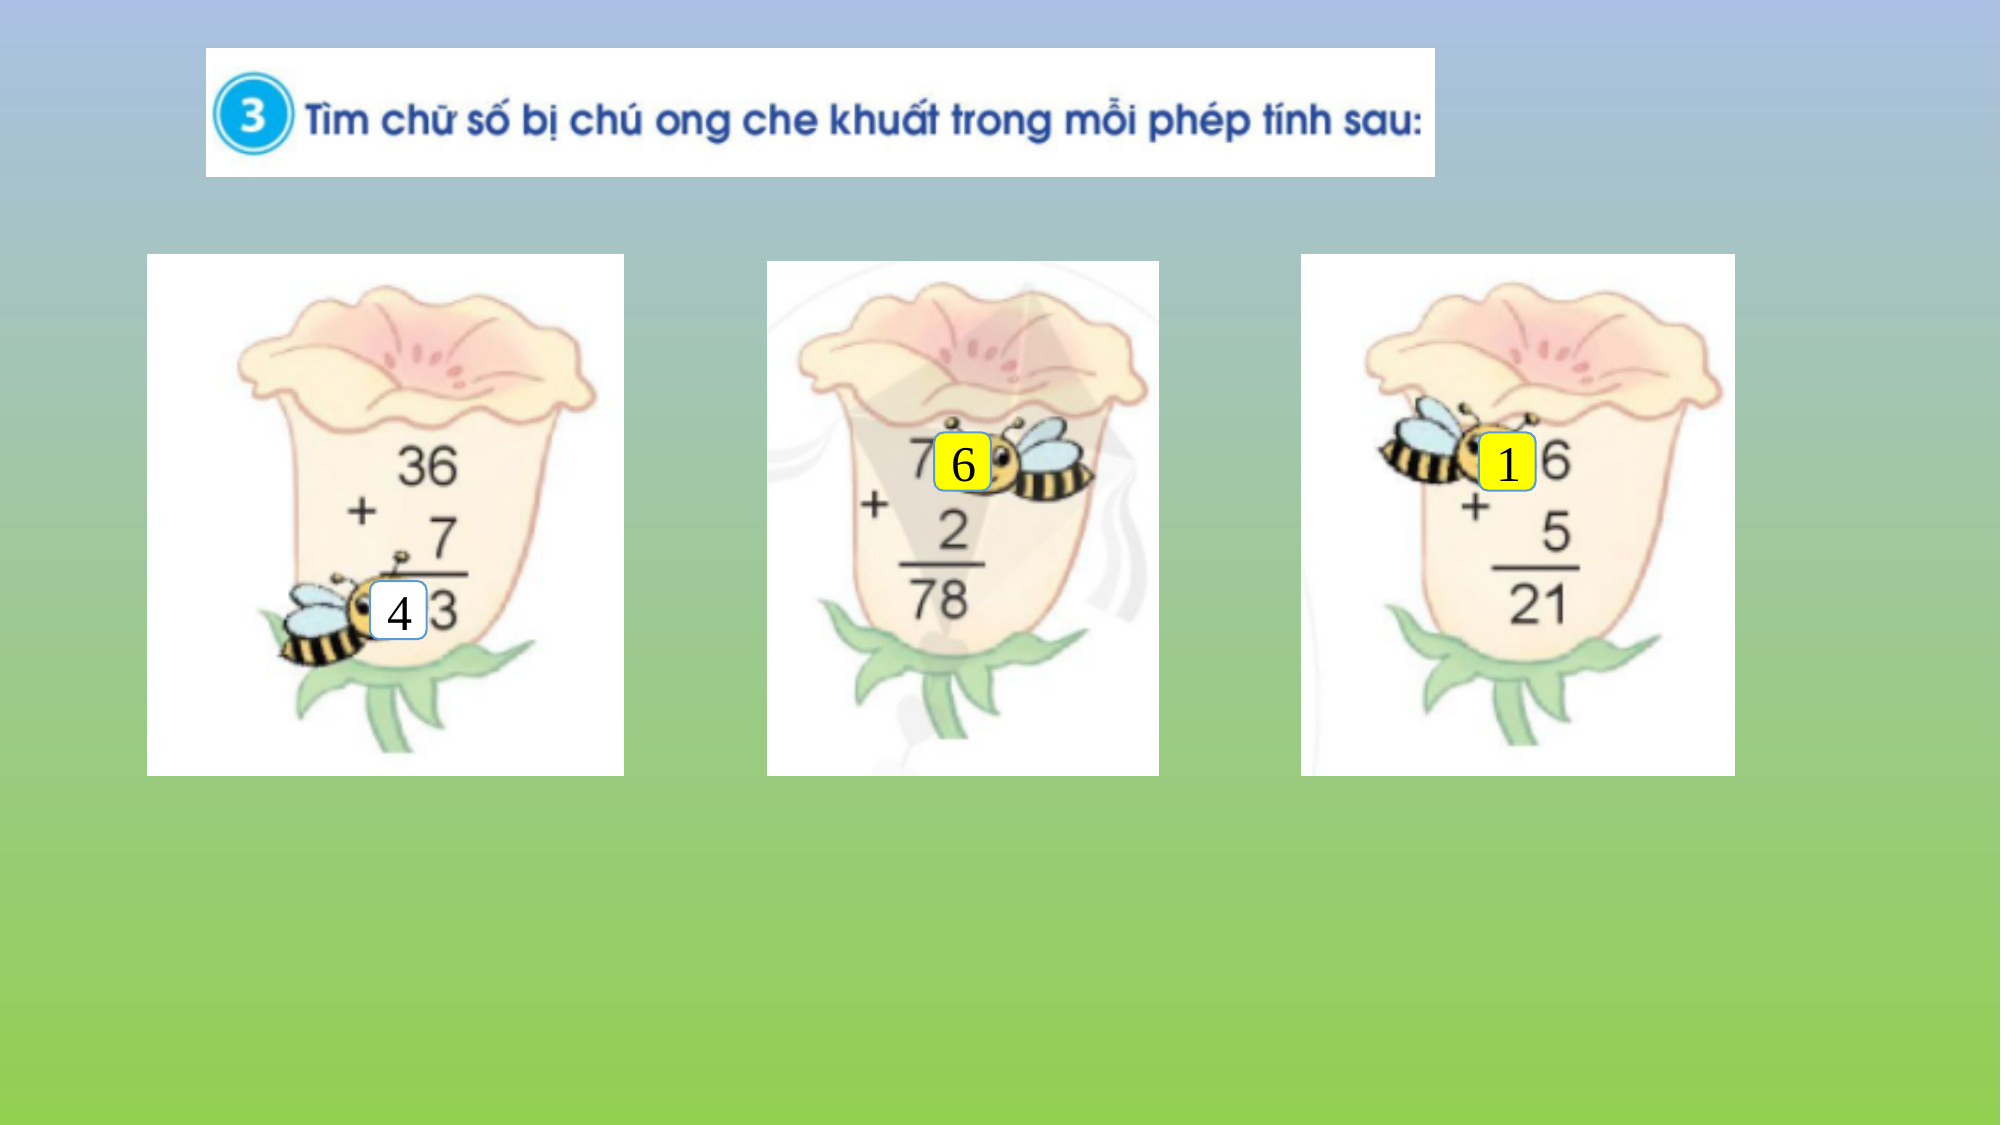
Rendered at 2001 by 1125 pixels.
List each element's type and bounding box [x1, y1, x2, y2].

picture [1301, 254, 1735, 776]
picture [206, 48, 1435, 177]
picture [767, 261, 1159, 776]
picture [147, 254, 624, 776]
